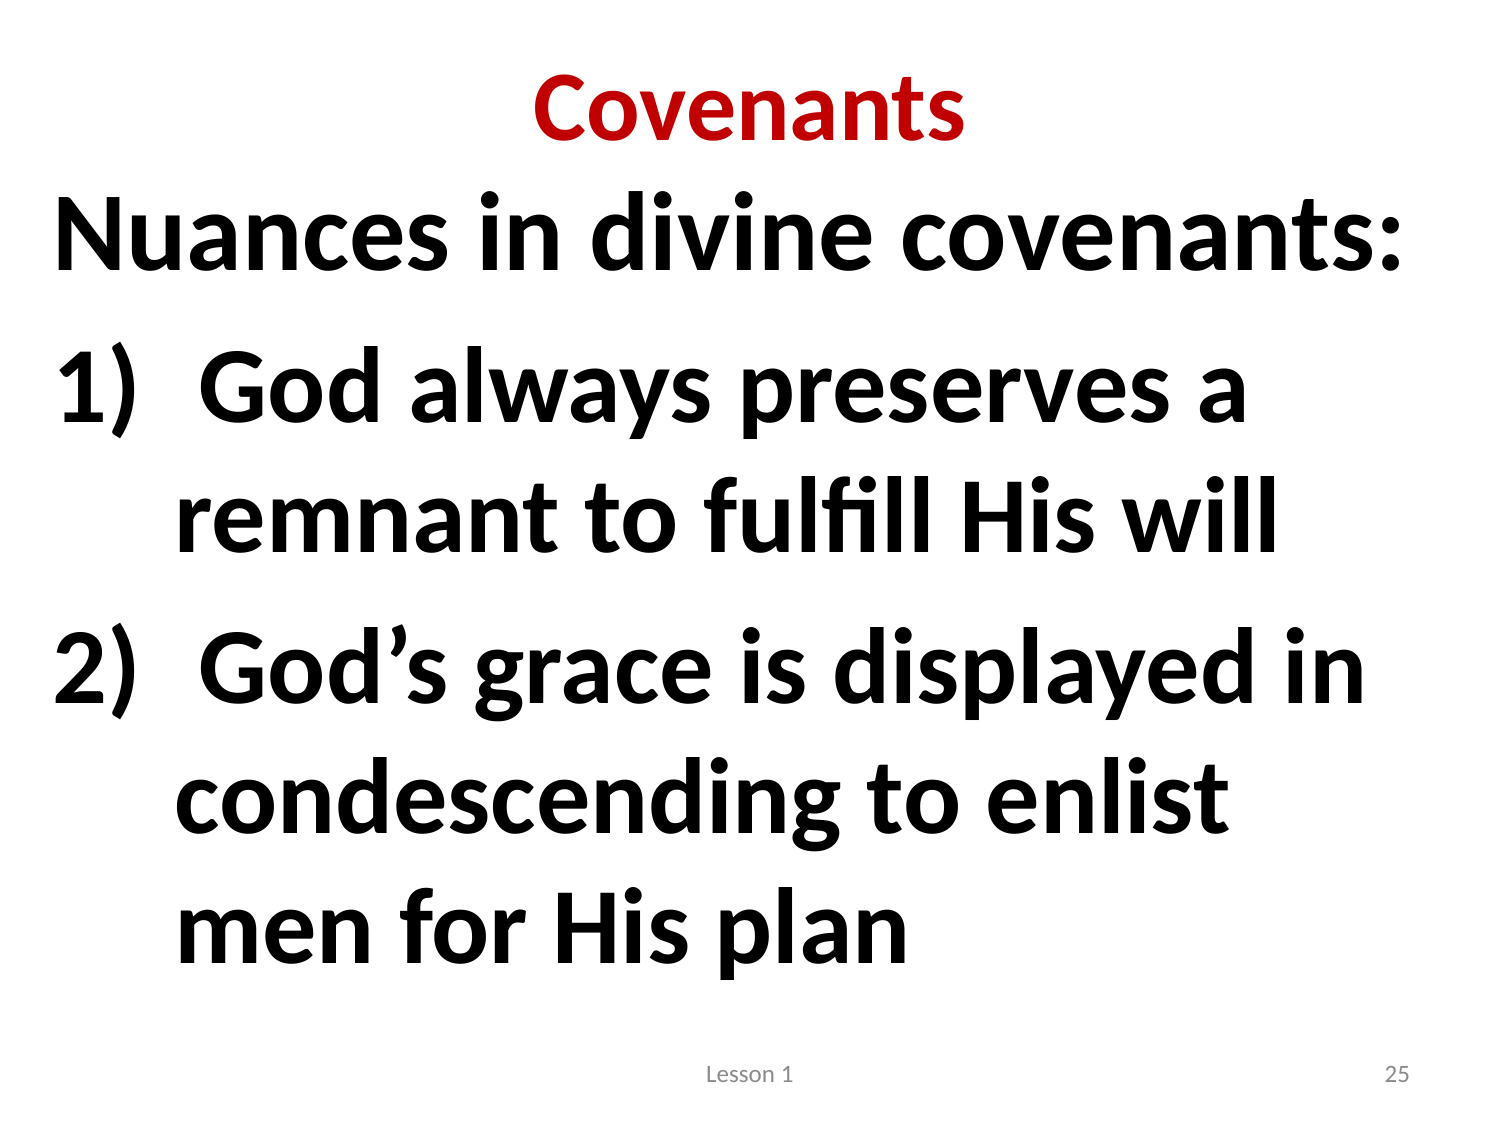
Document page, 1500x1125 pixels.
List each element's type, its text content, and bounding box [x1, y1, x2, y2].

slide_number 25 [1074, 1042, 1425, 1103]
subtitle Nuances in divine covenants: God always preserves a remnant to fulfill His will God’s grace is displayed in condescending to enlist men for His plan [37, 149, 1463, 1125]
footer Lesson 1 [512, 1042, 988, 1103]
title Covenants [112, 37, 1388, 149]
